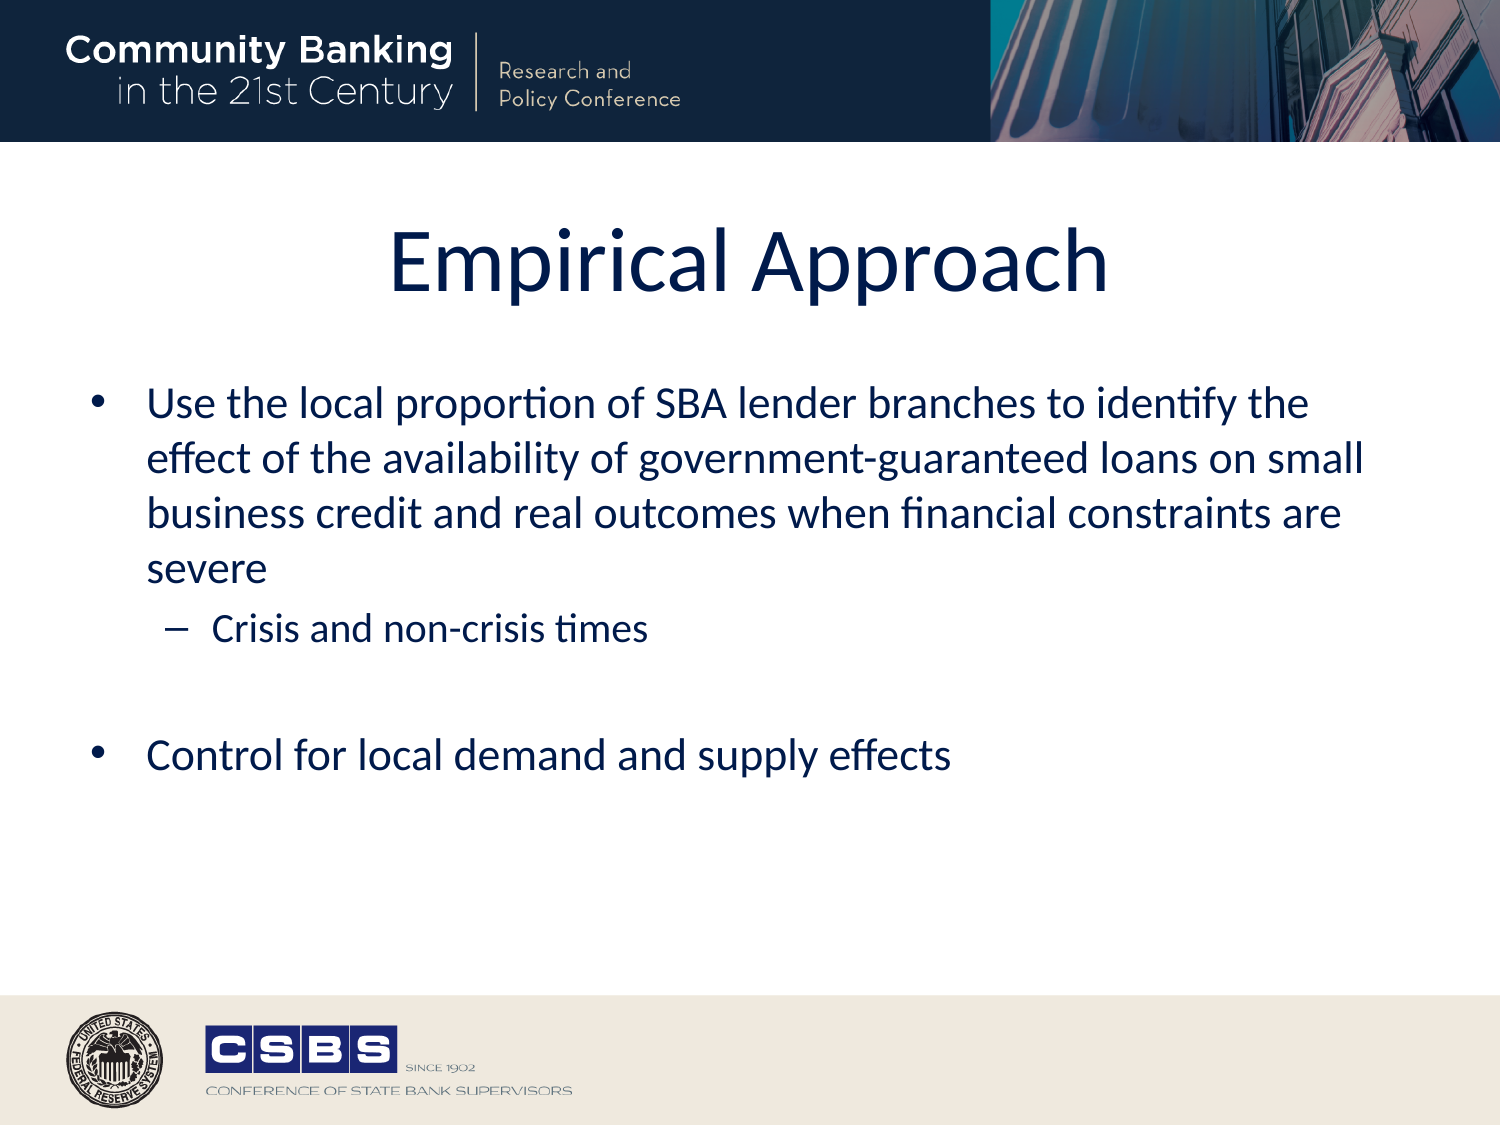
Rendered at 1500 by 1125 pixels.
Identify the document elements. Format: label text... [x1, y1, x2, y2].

picture [0, 0, 1500, 161]
list Use the local proportion of SBA lender branches to identify the effect of the availability of government-guaranteed loans on small business credit and real outcomes when financial constraints are severe Crisis and non-crisis times Control for local demand and supply effects [75, 365, 1425, 975]
picture [0, 349, 1500, 1125]
title Empirical Approach [0, 161, 1500, 349]
